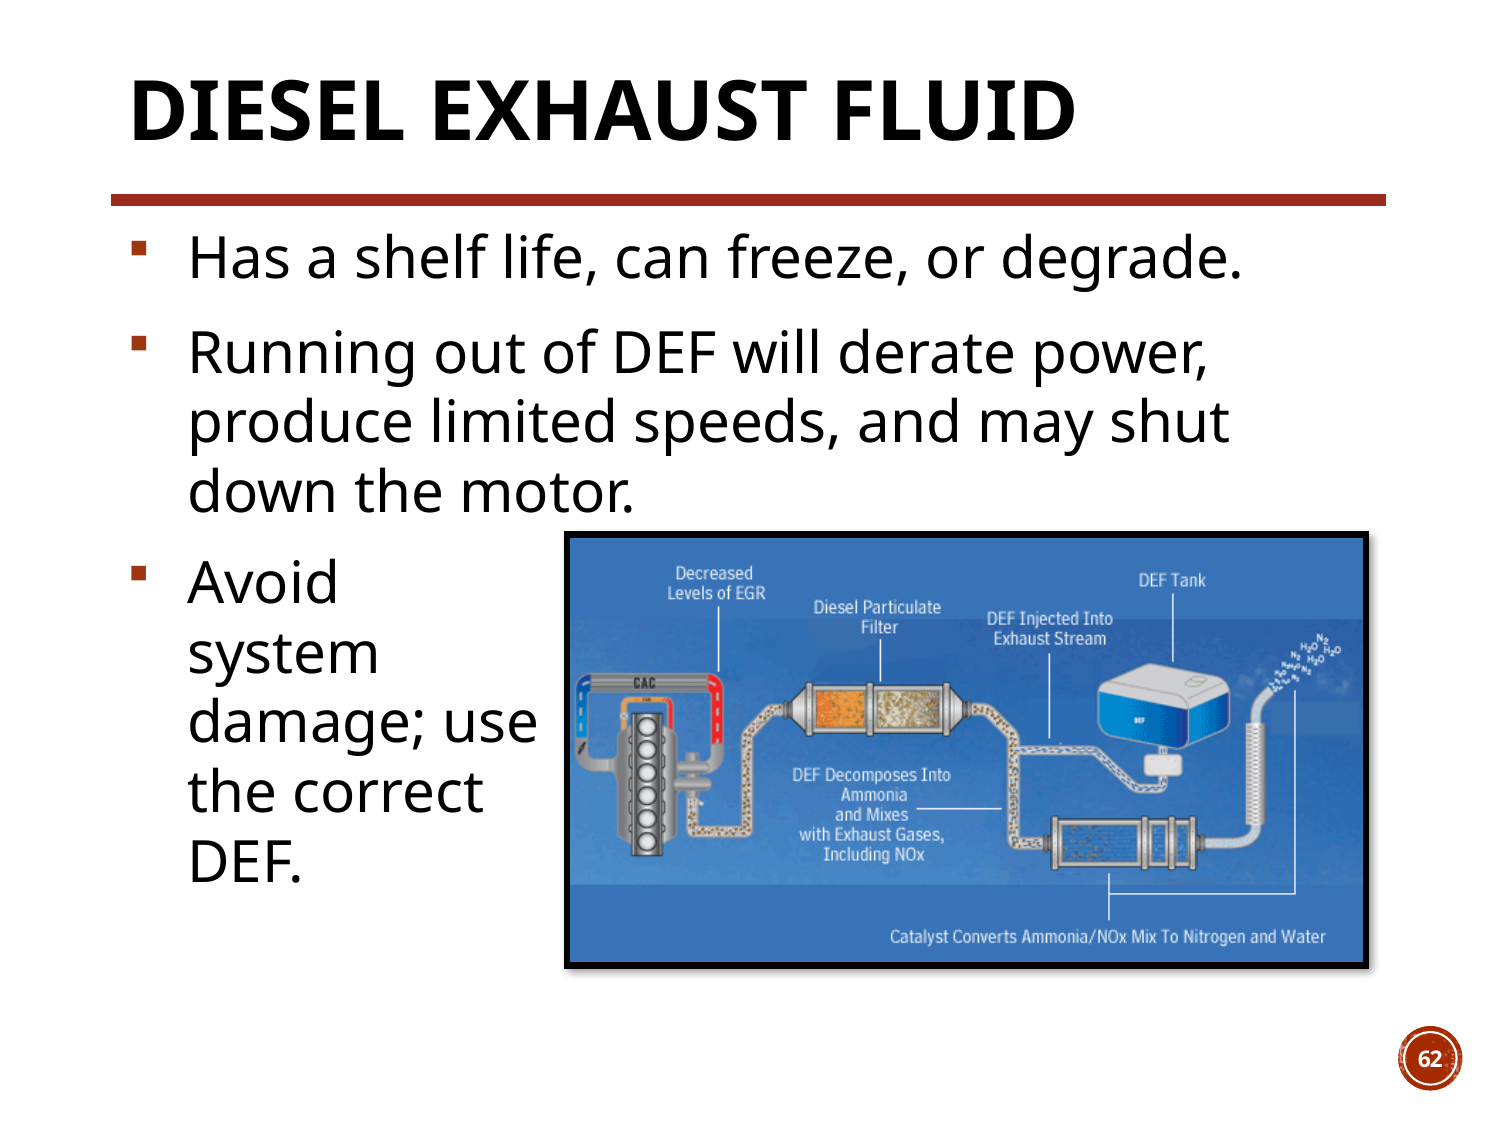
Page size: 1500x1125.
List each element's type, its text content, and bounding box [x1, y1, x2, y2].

picture [570, 537, 1363, 964]
title Diesel Exhaust Fluid [112, 31, 1388, 182]
text_box Avoid system damage; use the correct DEF. [112, 537, 562, 913]
list Has a shelf life, can freeze, or degrade. Running out of DEF will derate power, produce limited speeds, and may shut down the motor. [112, 212, 1388, 550]
